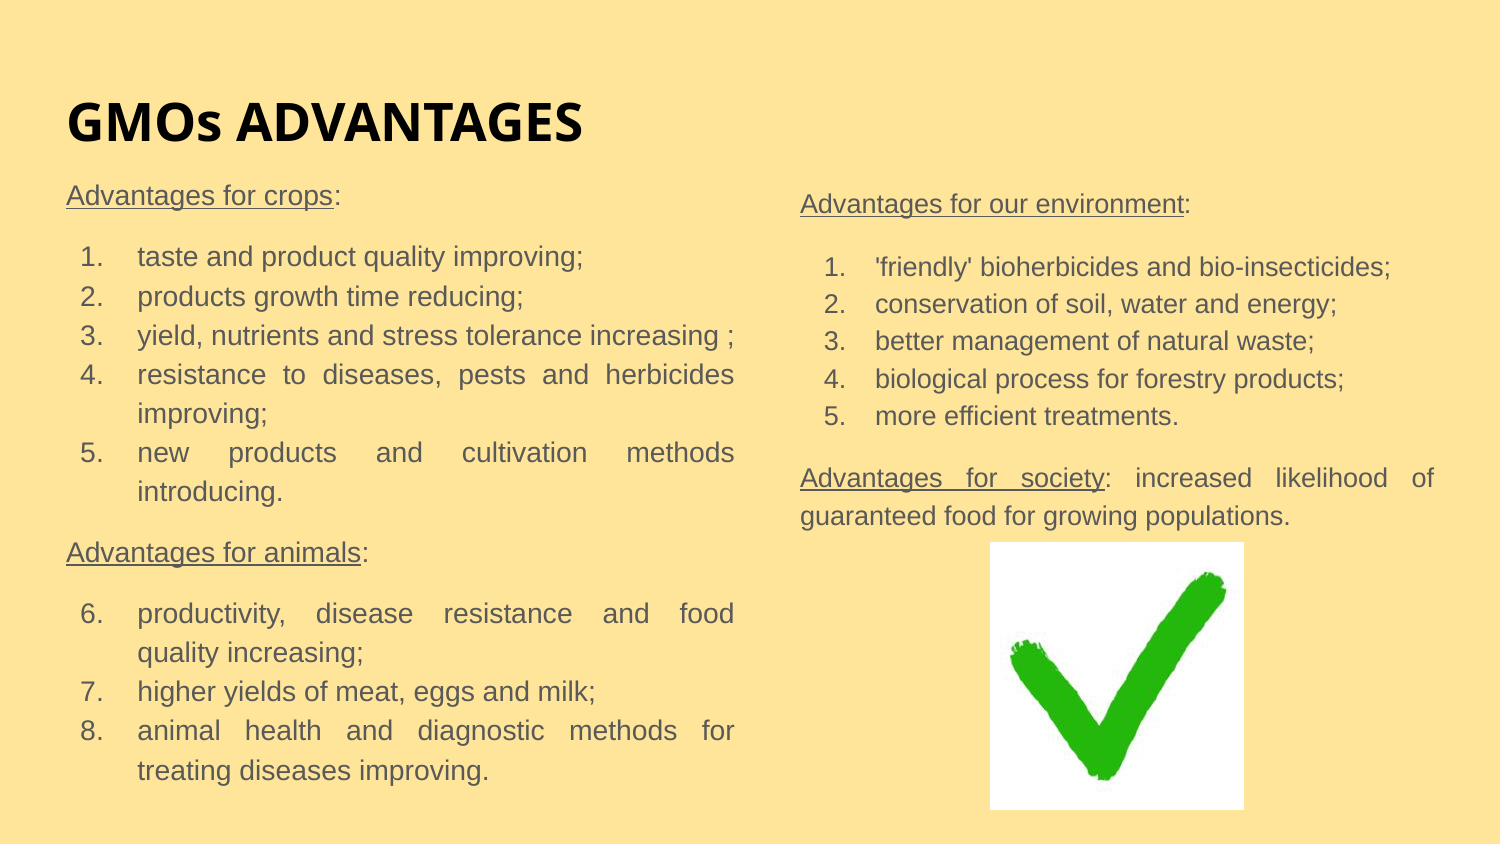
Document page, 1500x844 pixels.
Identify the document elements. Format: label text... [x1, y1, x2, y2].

list Advantages for crops: taste and product quality improving; products growth time reducing; yield, nutrients and stress tolerance increasing ; resistance to diseases, pests and herbicides improving; new products and cultivation methods introducing. Advantages for animals: productivity, disease resistance and food quality increasing; higher yields of meat, eggs and milk; animal health and diagnostic methods for treating diseases improving. [51, 157, 750, 821]
picture [989, 542, 1244, 810]
title GMOs ADVANTAGES [51, 72, 1449, 167]
text_box Advantages for our environment: 'friendly' bioherbicides and bio-insecticides; conservation of soil, water and energy; better management of natural waste; biological process for forestry products; more efficient treatments. Advantages for society: increased likelihood of guaranteed food for growing populations. [784, 166, 1449, 606]
